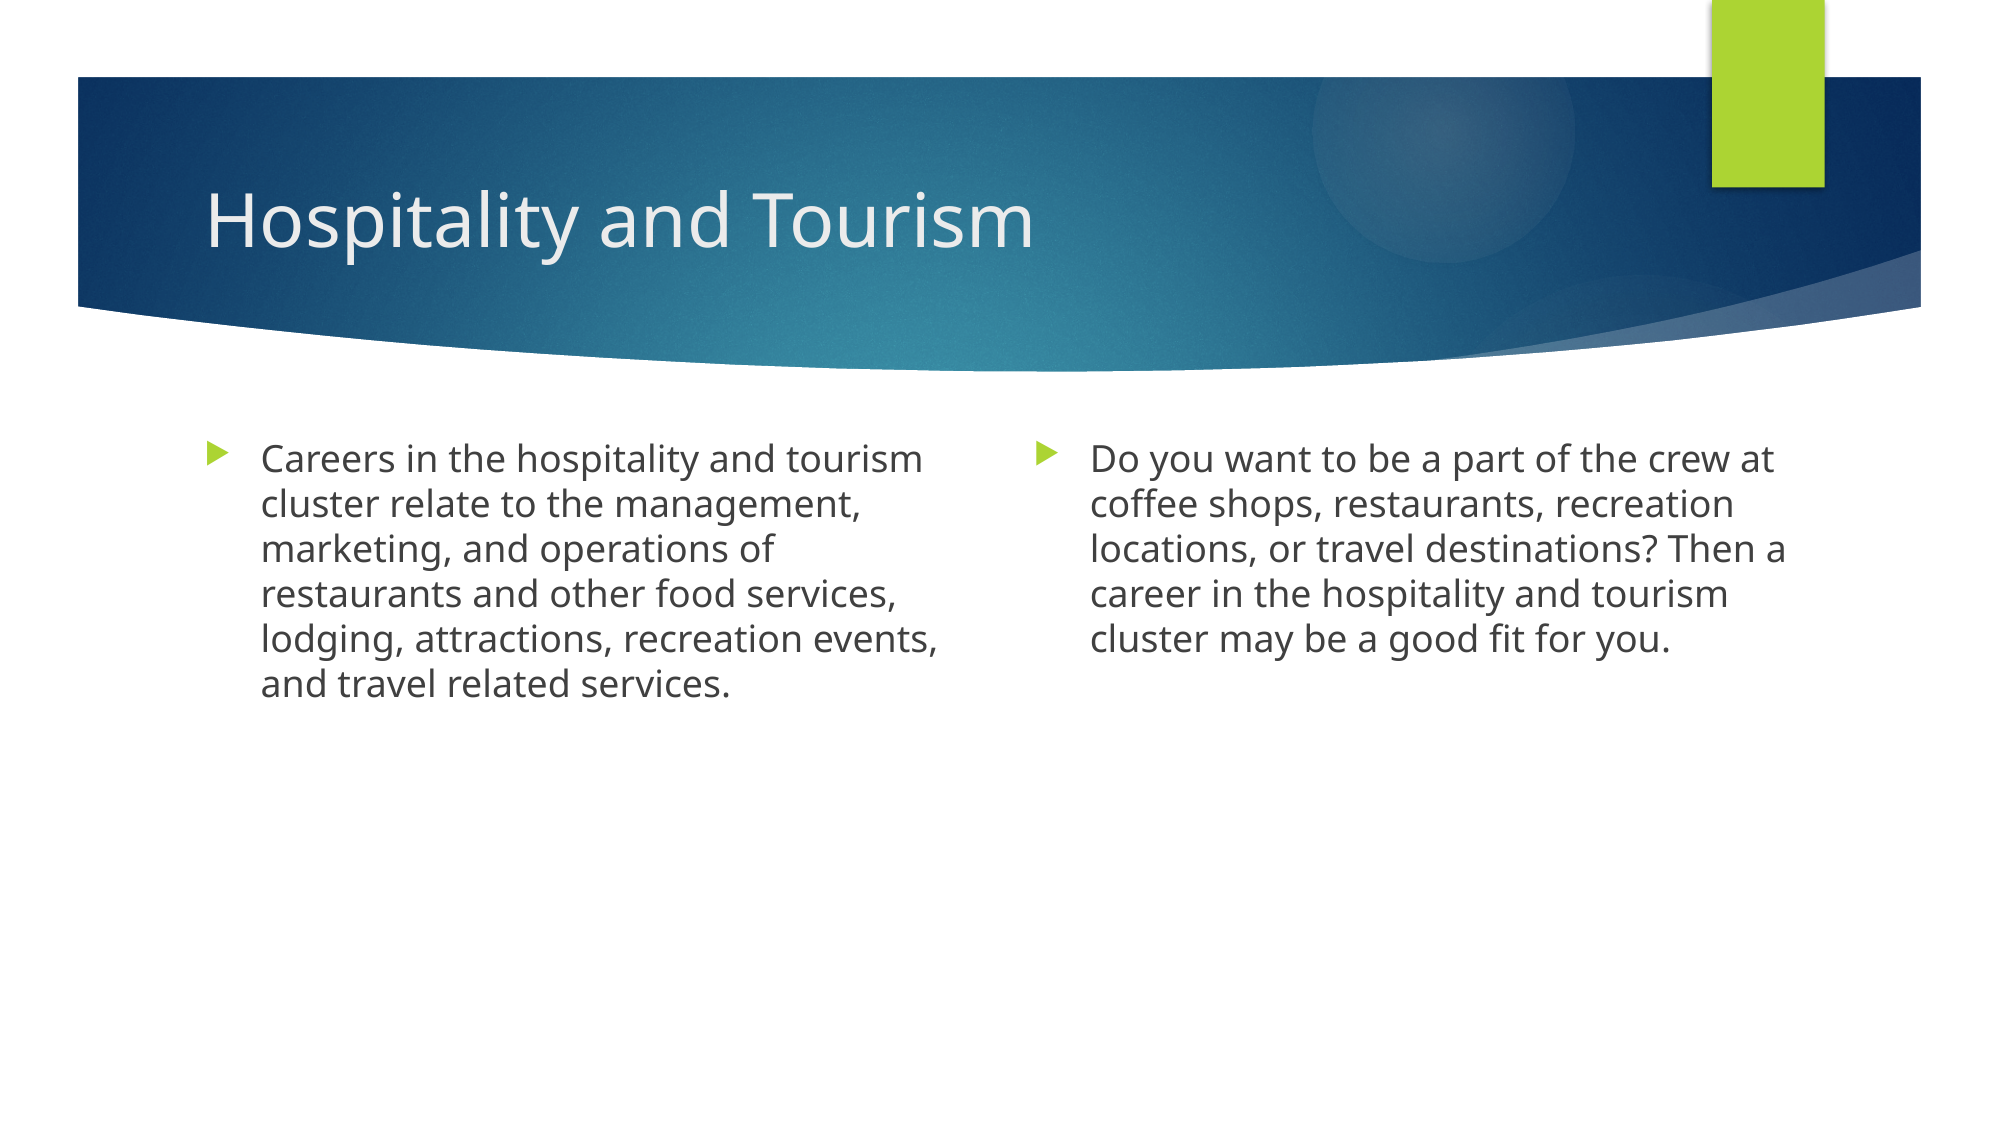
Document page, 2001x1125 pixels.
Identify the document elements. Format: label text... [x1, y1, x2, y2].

title Hospitality and Tourism [189, 159, 1627, 276]
list Do you want to be a part of the crew at coffee shops, restaurants, recreation locations, or travel destinations? Then a career in the hospitality and tourism cluster may be a good fit for you. [1018, 427, 1810, 988]
list Careers in the hospitality and tourism cluster relate to the management, marketing, and operations of restaurants and other food services, lodging, attractions, recreation events, and travel related services. [189, 427, 981, 988]
